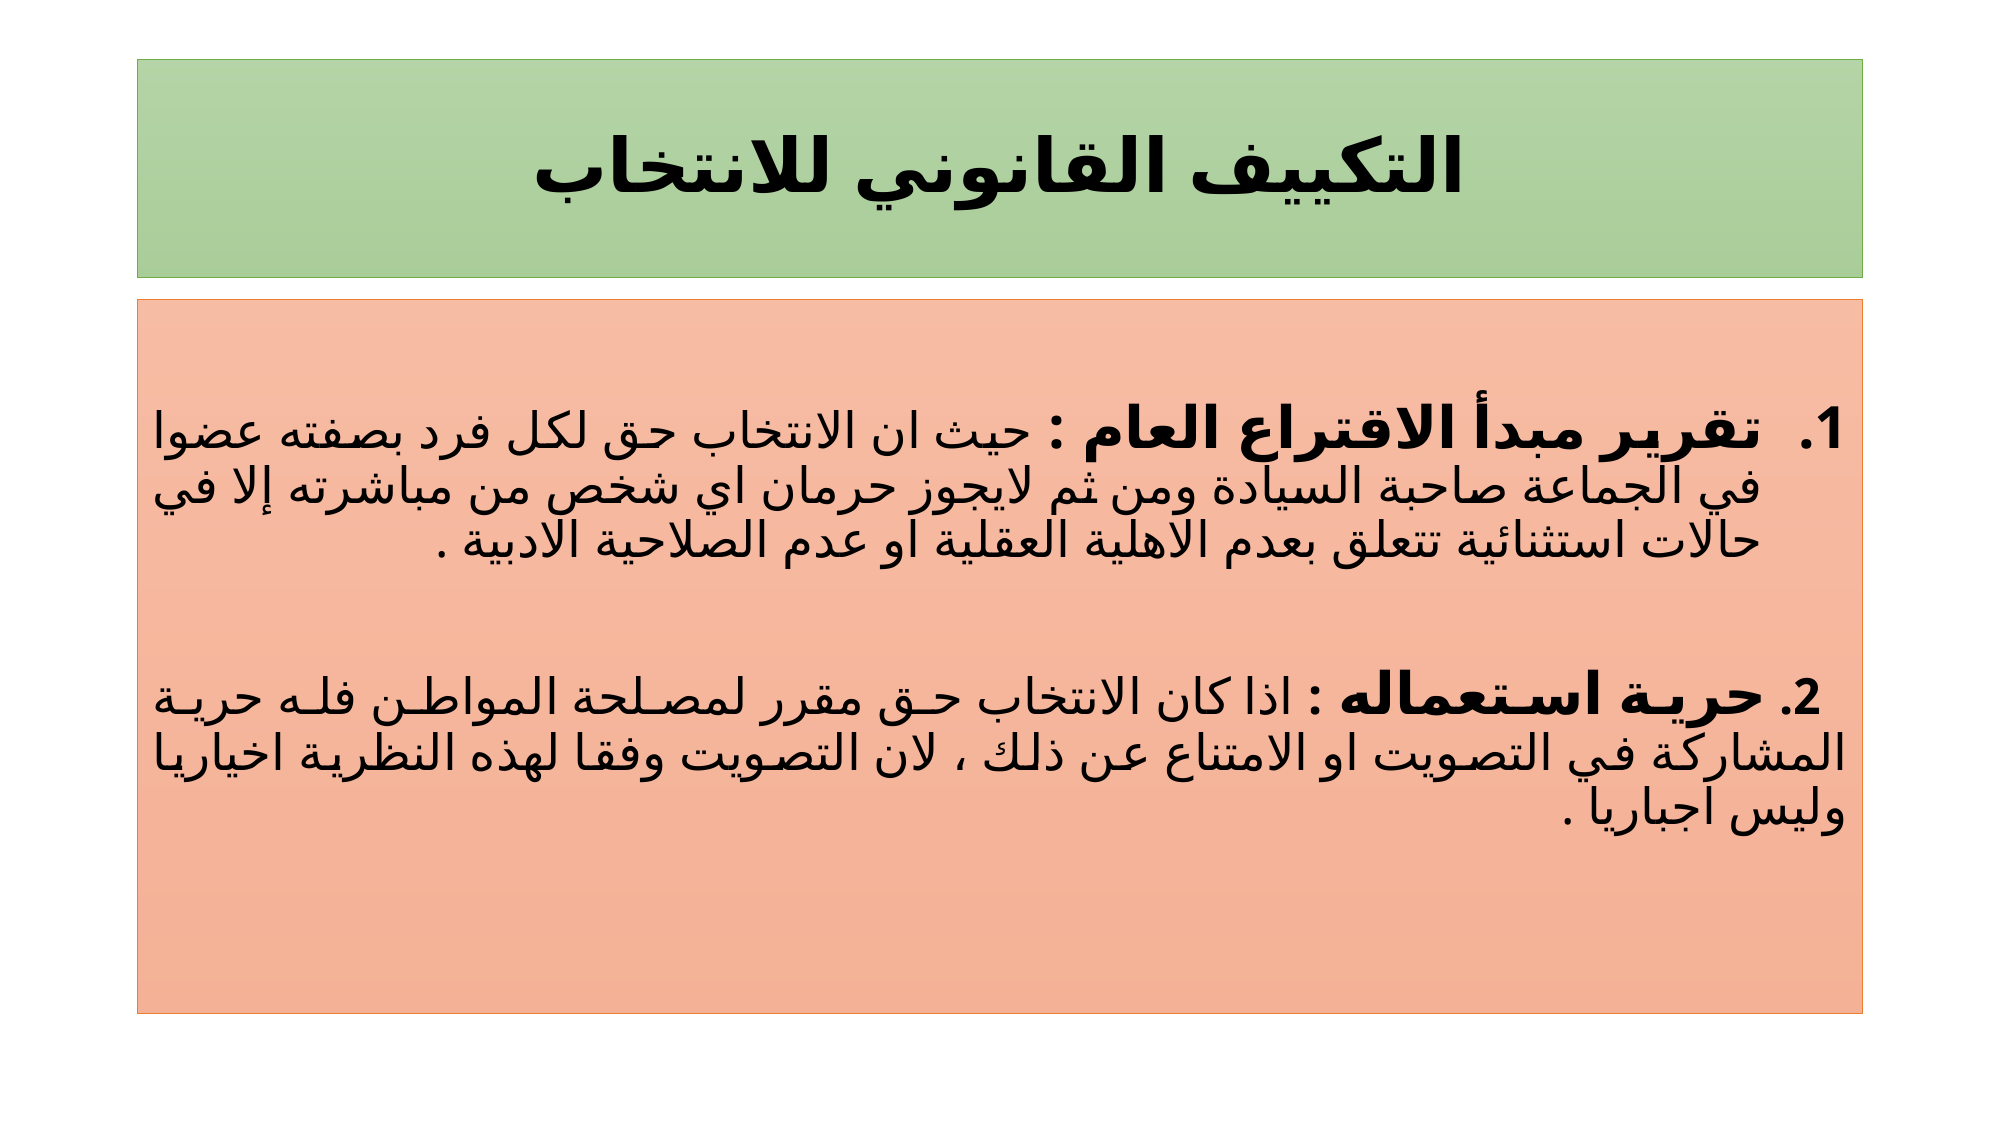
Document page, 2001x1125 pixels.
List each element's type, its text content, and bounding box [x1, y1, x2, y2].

title التكييف القانوني للانتخاب [137, 59, 1863, 278]
list تقرير مبدأ الاقتراع العام : حيث ان الانتخاب حق لكل فرد بصفته عضوا في الجماعة صاحبة السيادة ومن ثم لايجوز حرمان اي شخص من مباشرته إلا في حالات استثنائية تتعلق بعدم الاهلية العقلية او عدم الصلاحية الادبية . 2. حرية استعماله : اذا كان الانتخاب حق مقرر لمصلحة المواطن فله حرية المشاركة في التصويت او الامتناع عن ذلك ، لان التصويت وفقا لهذه النظرية اخياريا وليس اجباريا . [137, 299, 1863, 1014]
